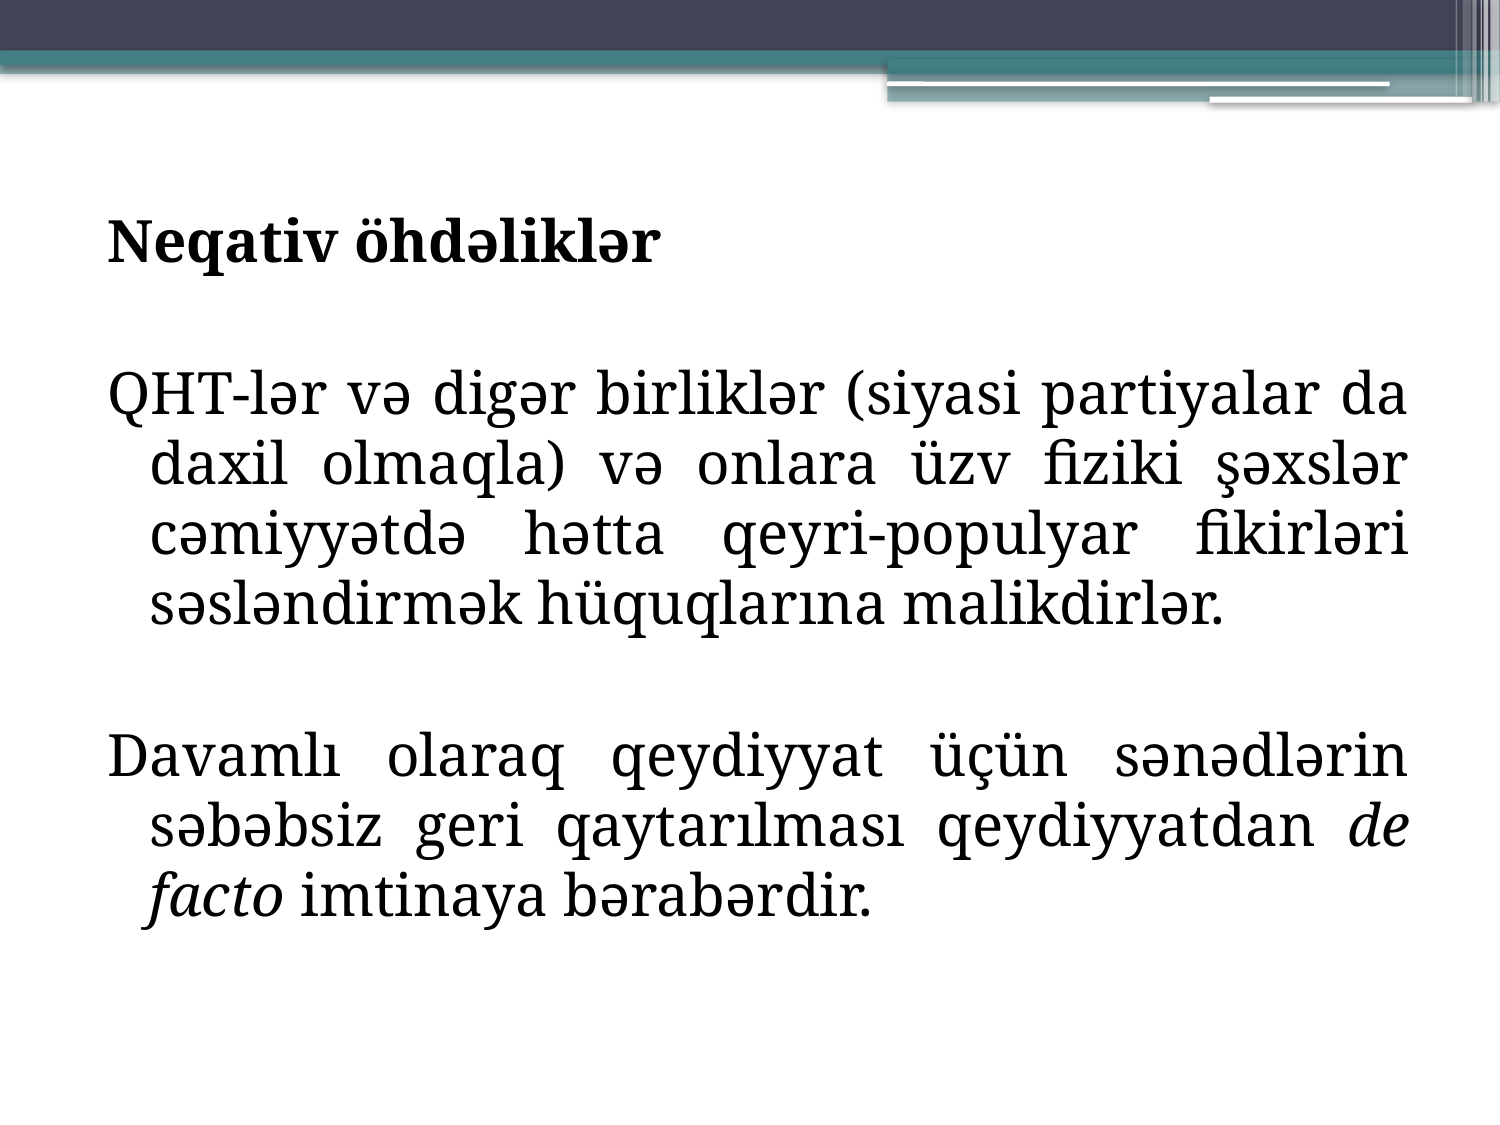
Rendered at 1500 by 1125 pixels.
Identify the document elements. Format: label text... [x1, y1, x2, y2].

list Neqativ öhdəliklər QHT-lər və digər birliklər (siyasi partiyalar da daxil olmaqla) və onlara üzv fiziki şəxslər cəmiyyətdə hətta qeyri-populyar fikirləri səsləndirmək hüquqlarına malikdirlər. Davamlı olaraq qeydiyyat üçün sənədlərin səbəbsiz geri qaytarılması qeydiyyatdan de facto imtinaya bərabərdir. [75, 196, 1425, 1079]
